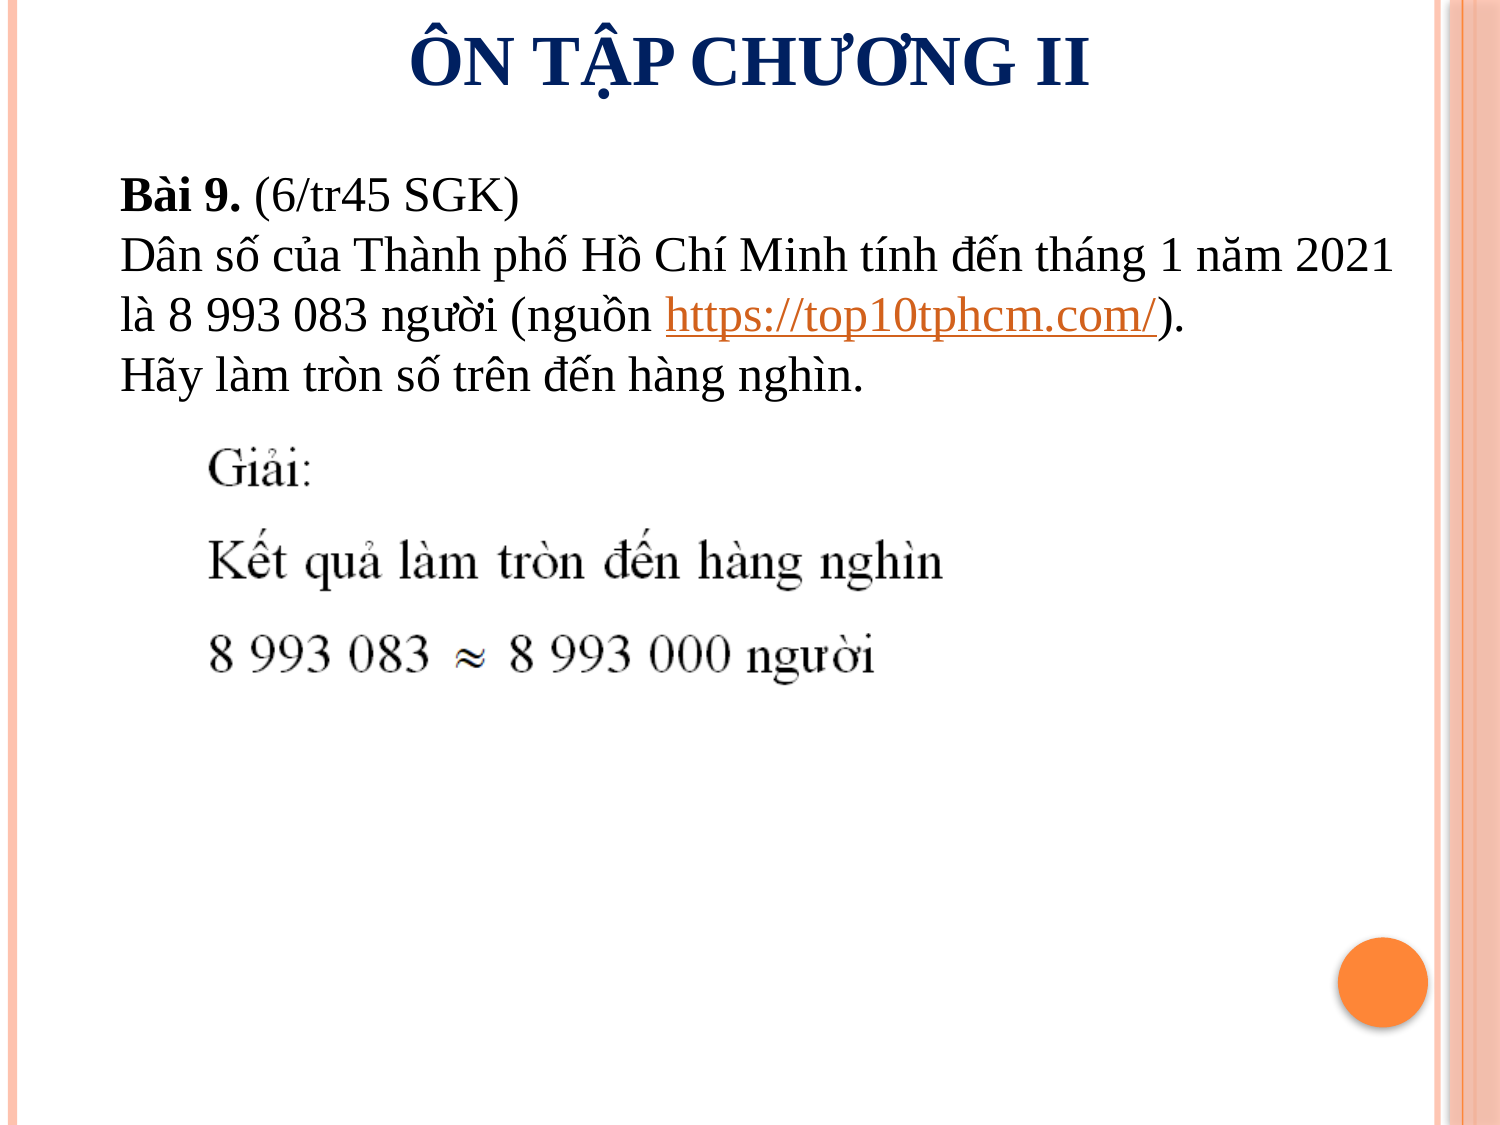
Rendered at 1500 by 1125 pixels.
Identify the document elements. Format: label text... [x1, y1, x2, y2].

text_box Bài 9. (6/tr45 SGK) Dân số của Thành phố Hồ Chí Minh tính đến tháng 1 năm 2021 là 8 993 083 người (nguồn https://top10tphcm.com/). Hãy làm tròn số trên đến hàng nghìn. [105, 154, 1447, 454]
text_box Ôn tập chương Ii [269, 5, 1231, 108]
picture [192, 429, 1066, 716]
